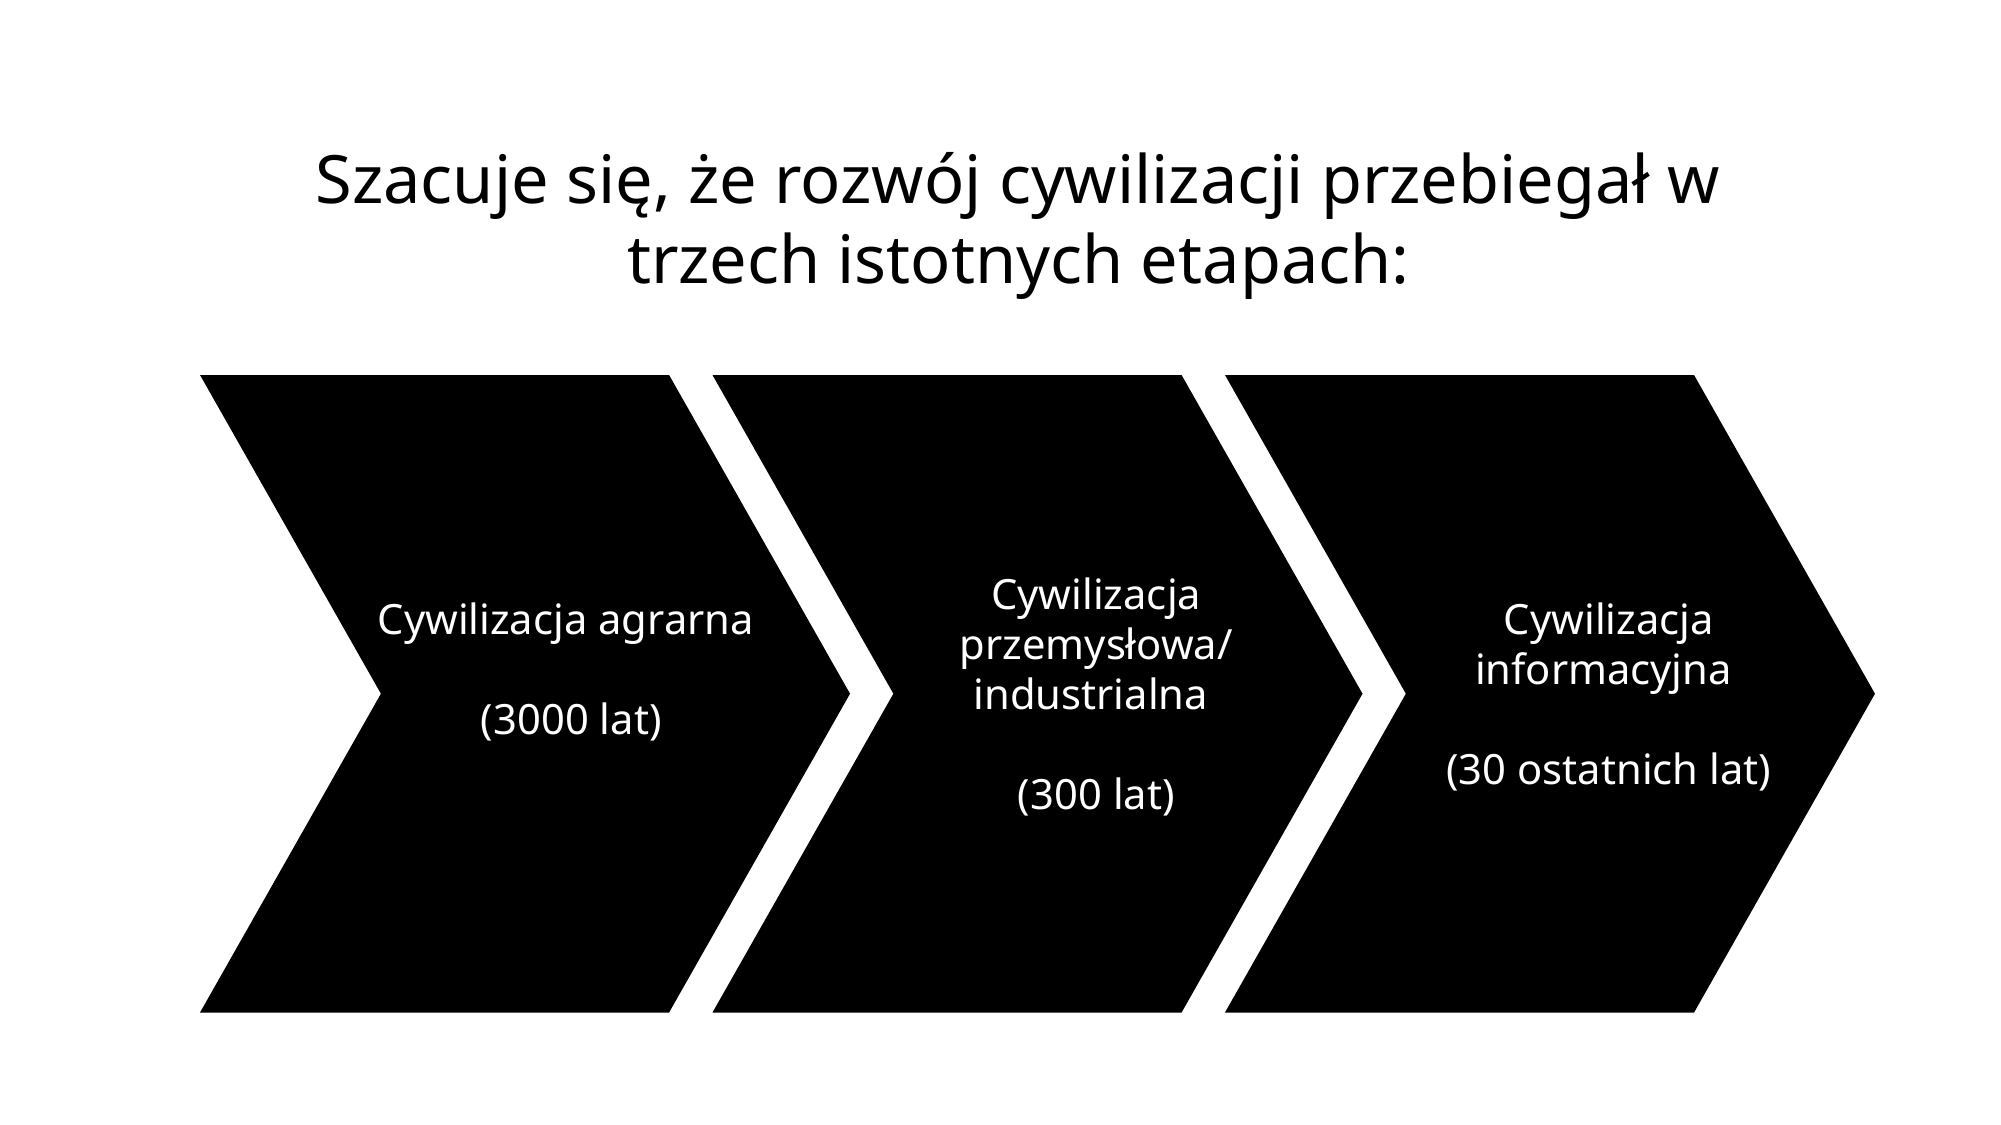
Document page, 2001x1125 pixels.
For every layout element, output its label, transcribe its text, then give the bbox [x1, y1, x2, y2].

text_box [710, 723, 1291, 1015]
text_box [198, 372, 791, 642]
text_box [1831, 611, 1877, 776]
text_box [1223, 372, 1816, 665]
text_box [710, 372, 1290, 664]
text_box Cywilizacja przemysłowa/ industrialna (300 lat) [874, 560, 1318, 825]
text_box [1318, 611, 1365, 777]
text_box Cywilizacja agrarna (3000 lat) [349, 585, 793, 751]
text_box Cywilizacja informacyjna (30 ostatnich lat) [1387, 585, 1831, 801]
text_box [198, 589, 852, 1015]
list Szacuje się, że rozwój cywilizacji przebiegał w trzech istotnych etapach: [249, 129, 1788, 325]
text_box [1223, 722, 1817, 1015]
